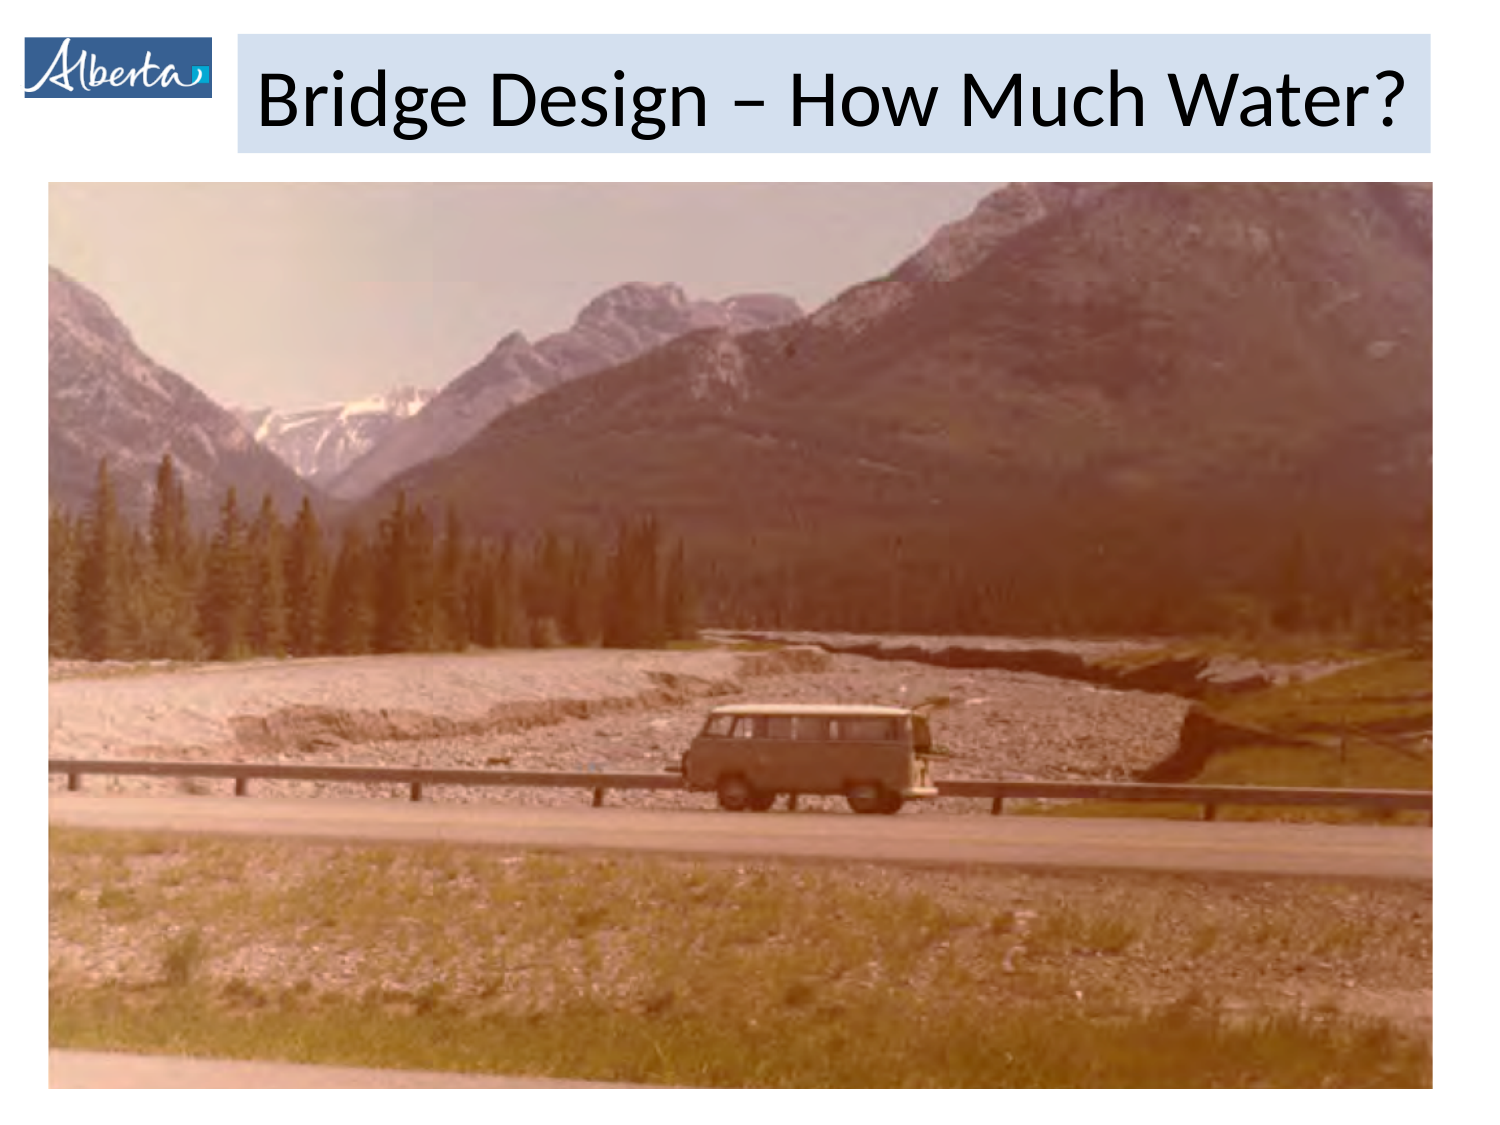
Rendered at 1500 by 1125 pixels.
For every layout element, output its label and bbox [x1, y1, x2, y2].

picture [48, 182, 1433, 1089]
picture [20, 38, 209, 92]
